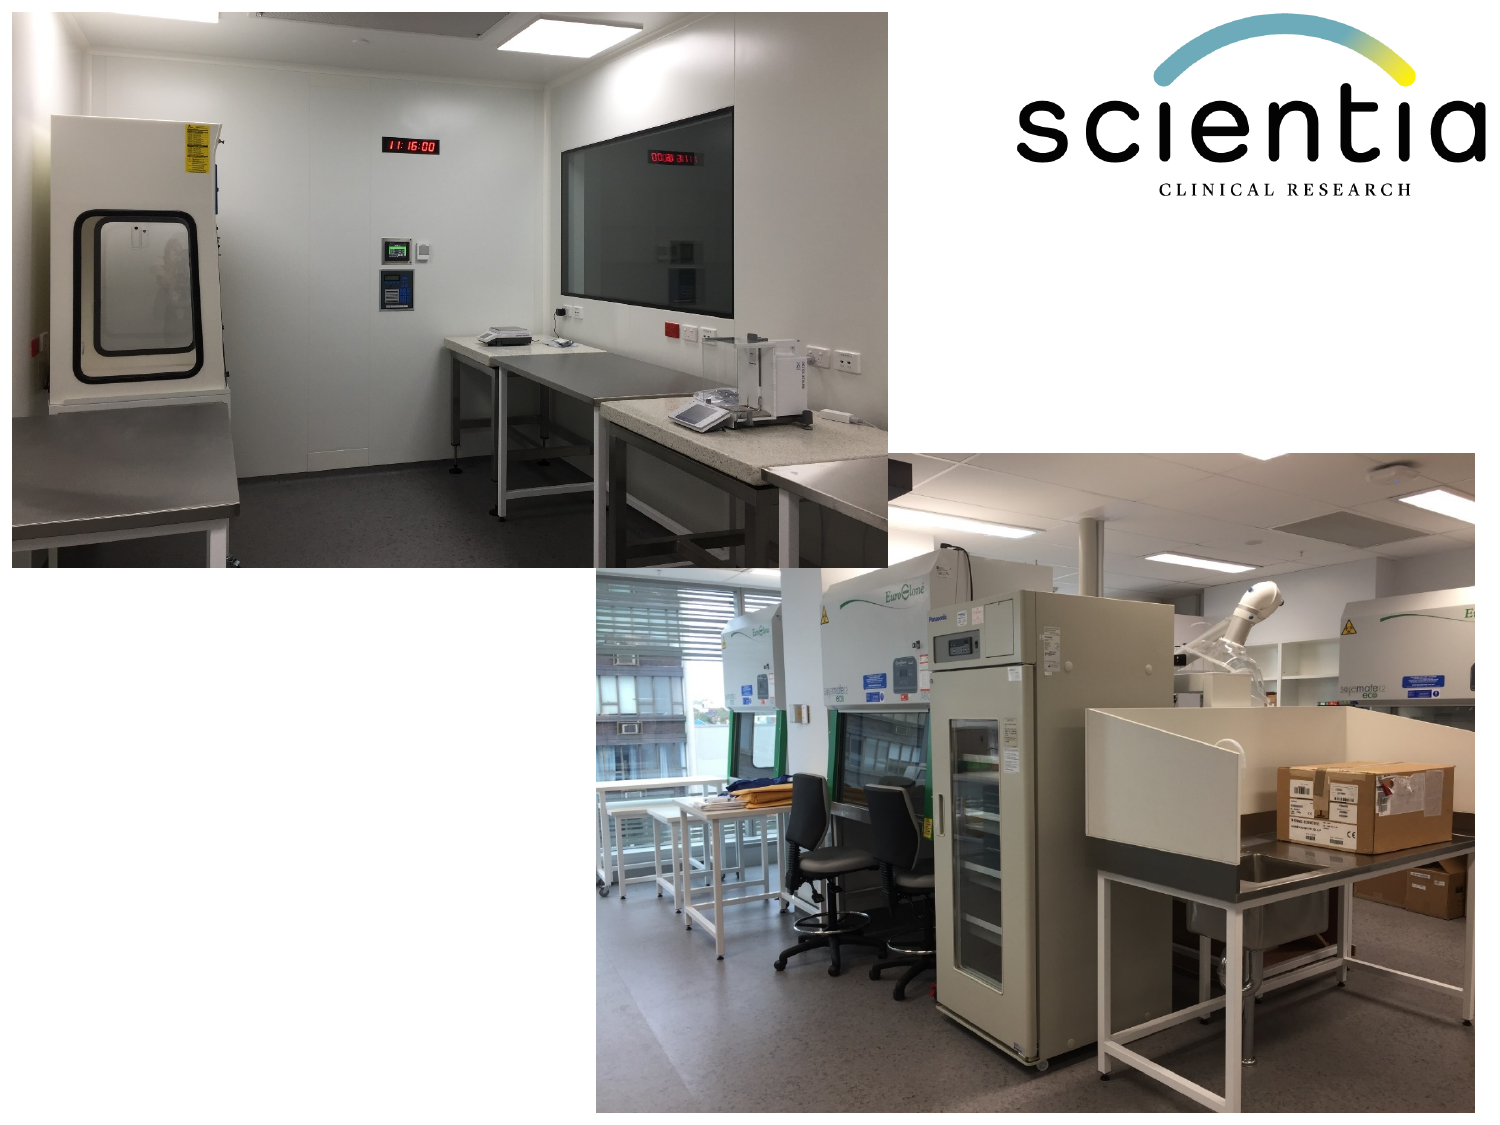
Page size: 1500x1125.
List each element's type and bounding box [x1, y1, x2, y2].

picture [1016, 0, 1490, 203]
list [596, 453, 1476, 1113]
picture [12, 12, 888, 568]
